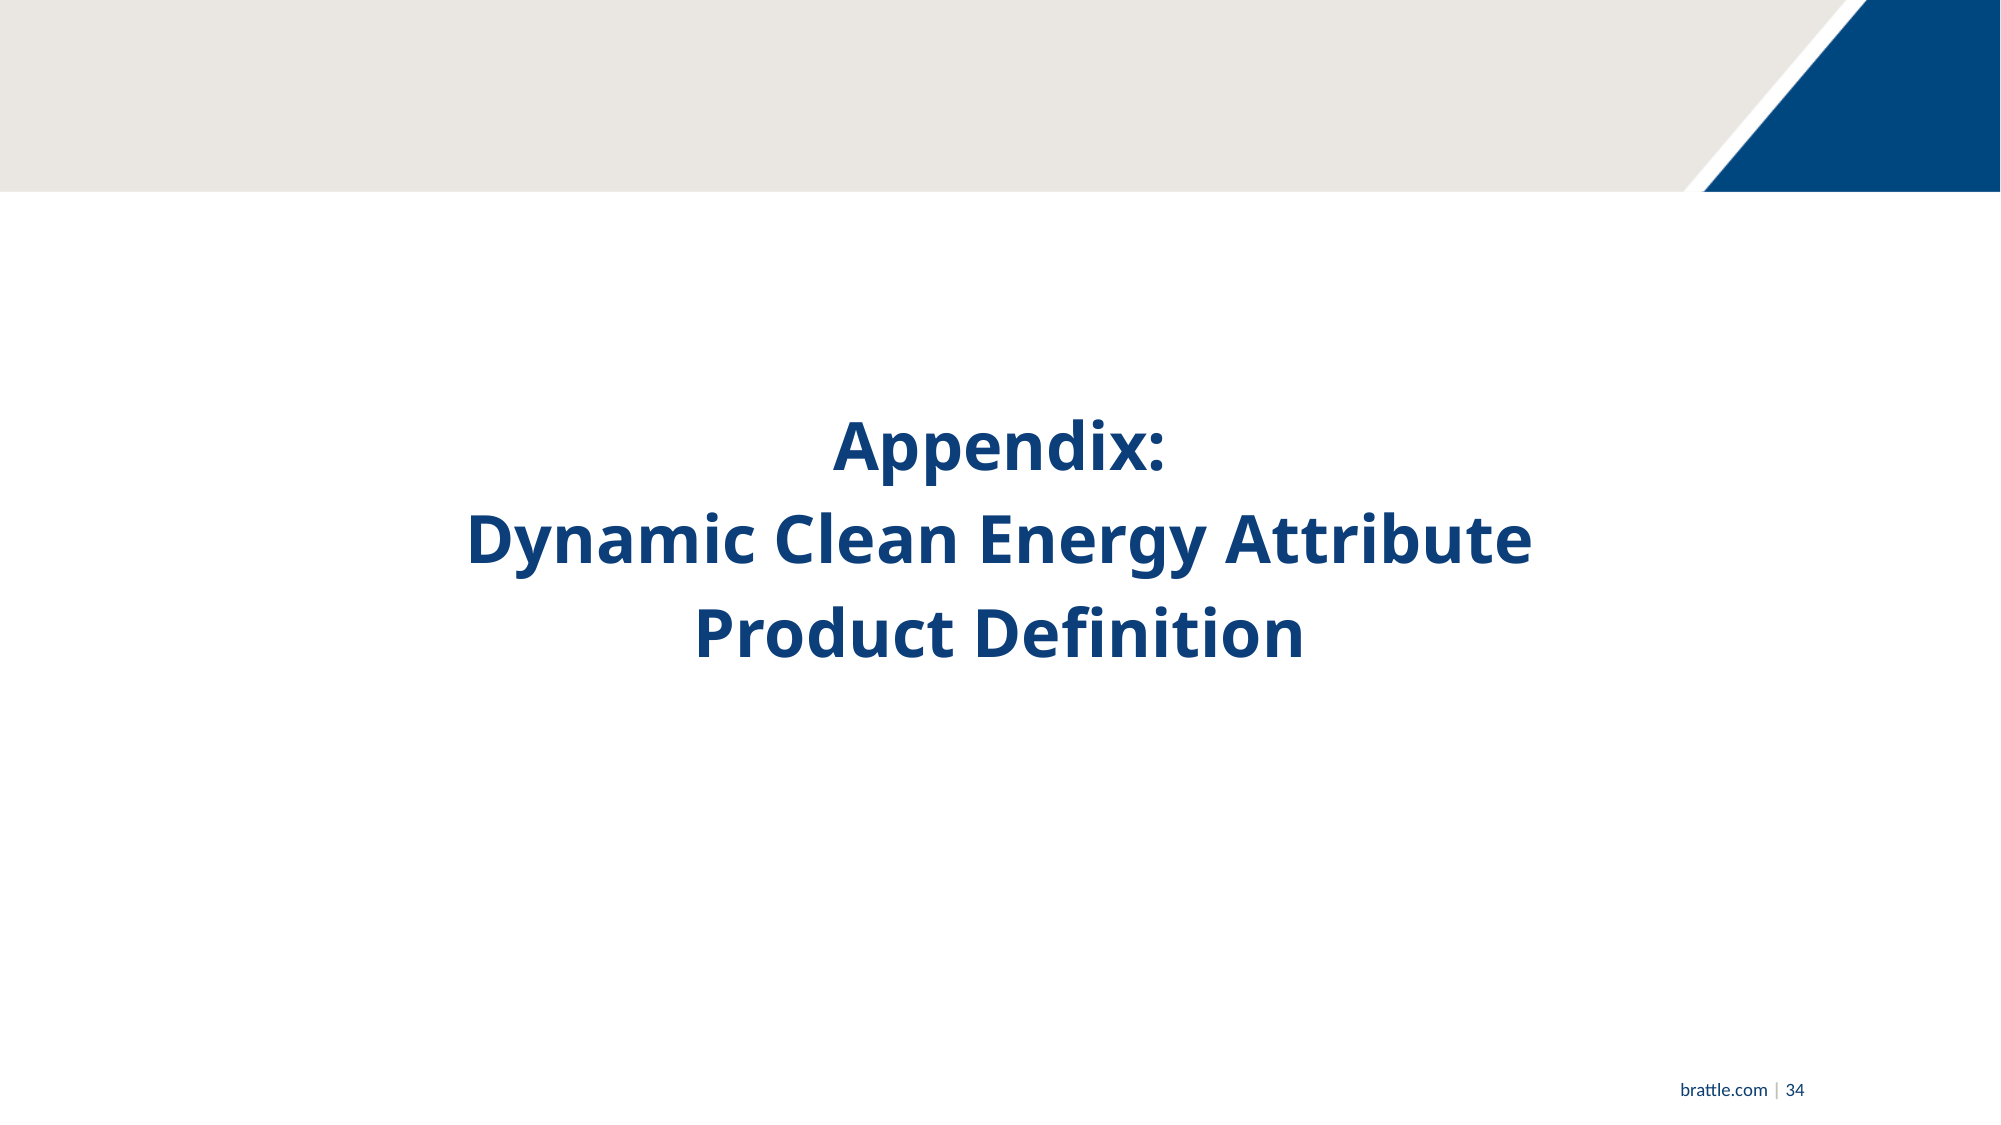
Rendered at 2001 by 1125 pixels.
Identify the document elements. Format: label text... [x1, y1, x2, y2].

picture [0, 0, 2001, 1125]
list Appendix: Dynamic Clean Energy Attribute Product Definition [393, 396, 1607, 729]
